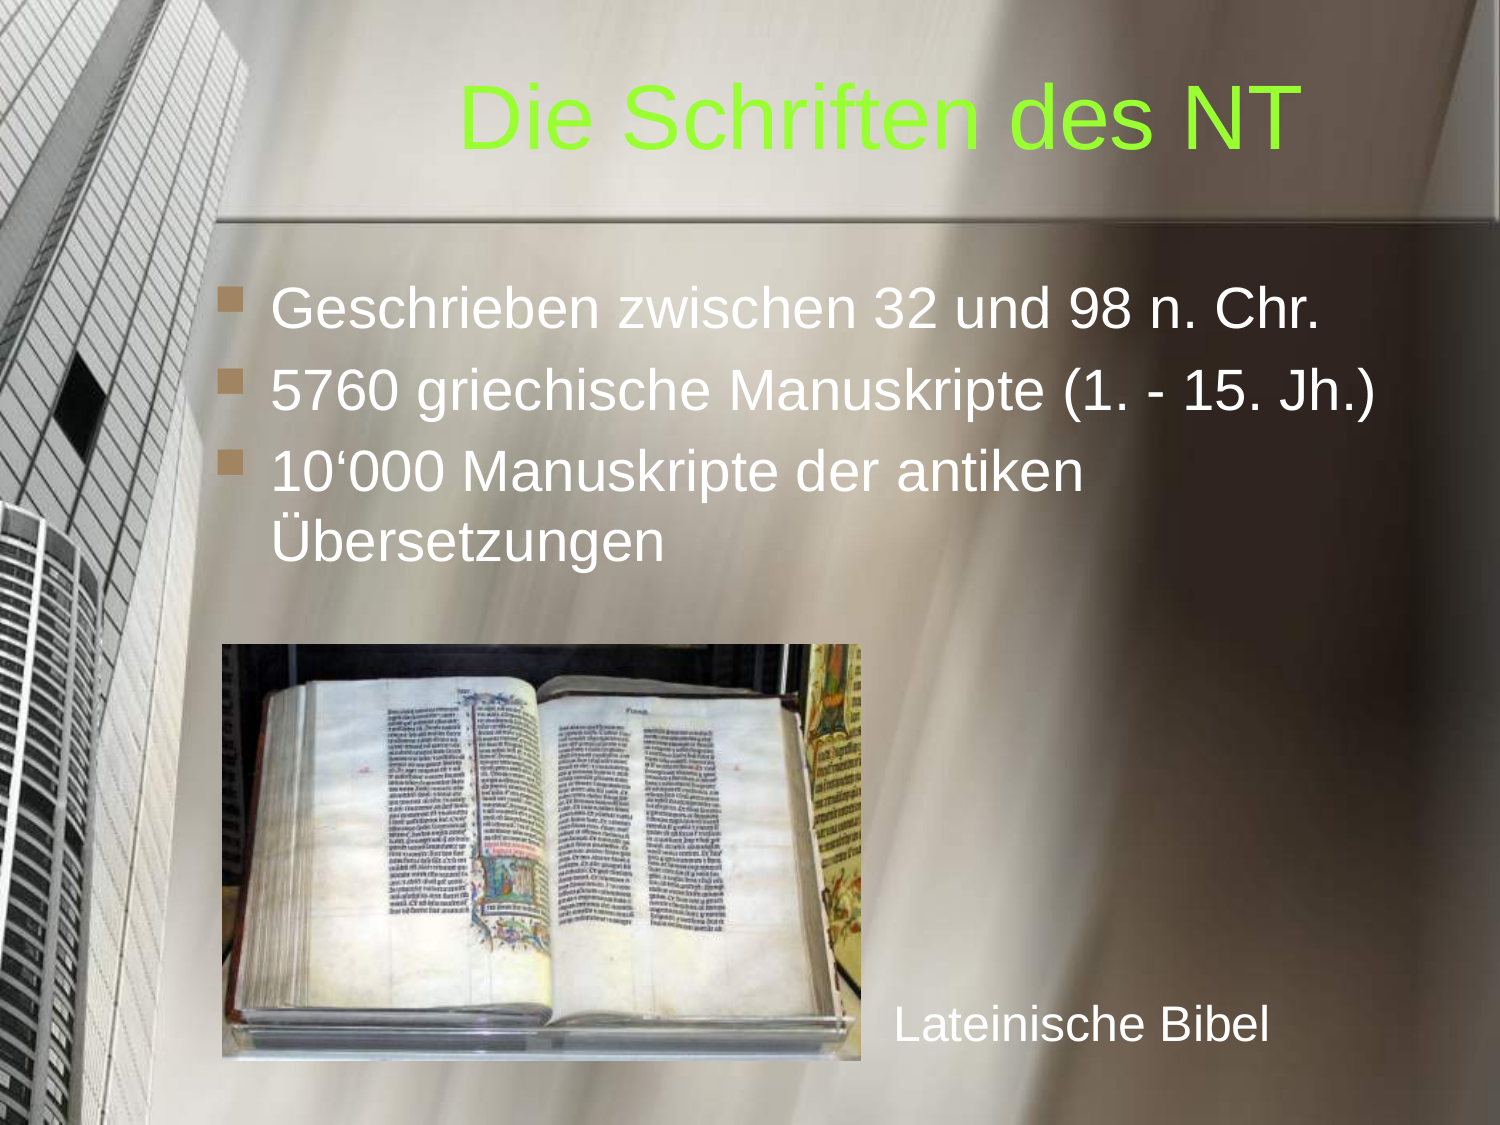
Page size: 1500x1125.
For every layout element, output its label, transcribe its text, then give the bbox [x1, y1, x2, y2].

title Die Schriften des NT [287, 37, 1476, 176]
list Geschrieben zwischen 32 und 98 n. Chr. 5760 griechische Manuskripte (1. - 15. Jh.) 10‘000 Manuskripte der antiken Übersetzungen [198, 262, 1500, 1006]
picture [0, 0, 1500, 1125]
text_box Lateinische Bibel [878, 984, 1464, 1060]
